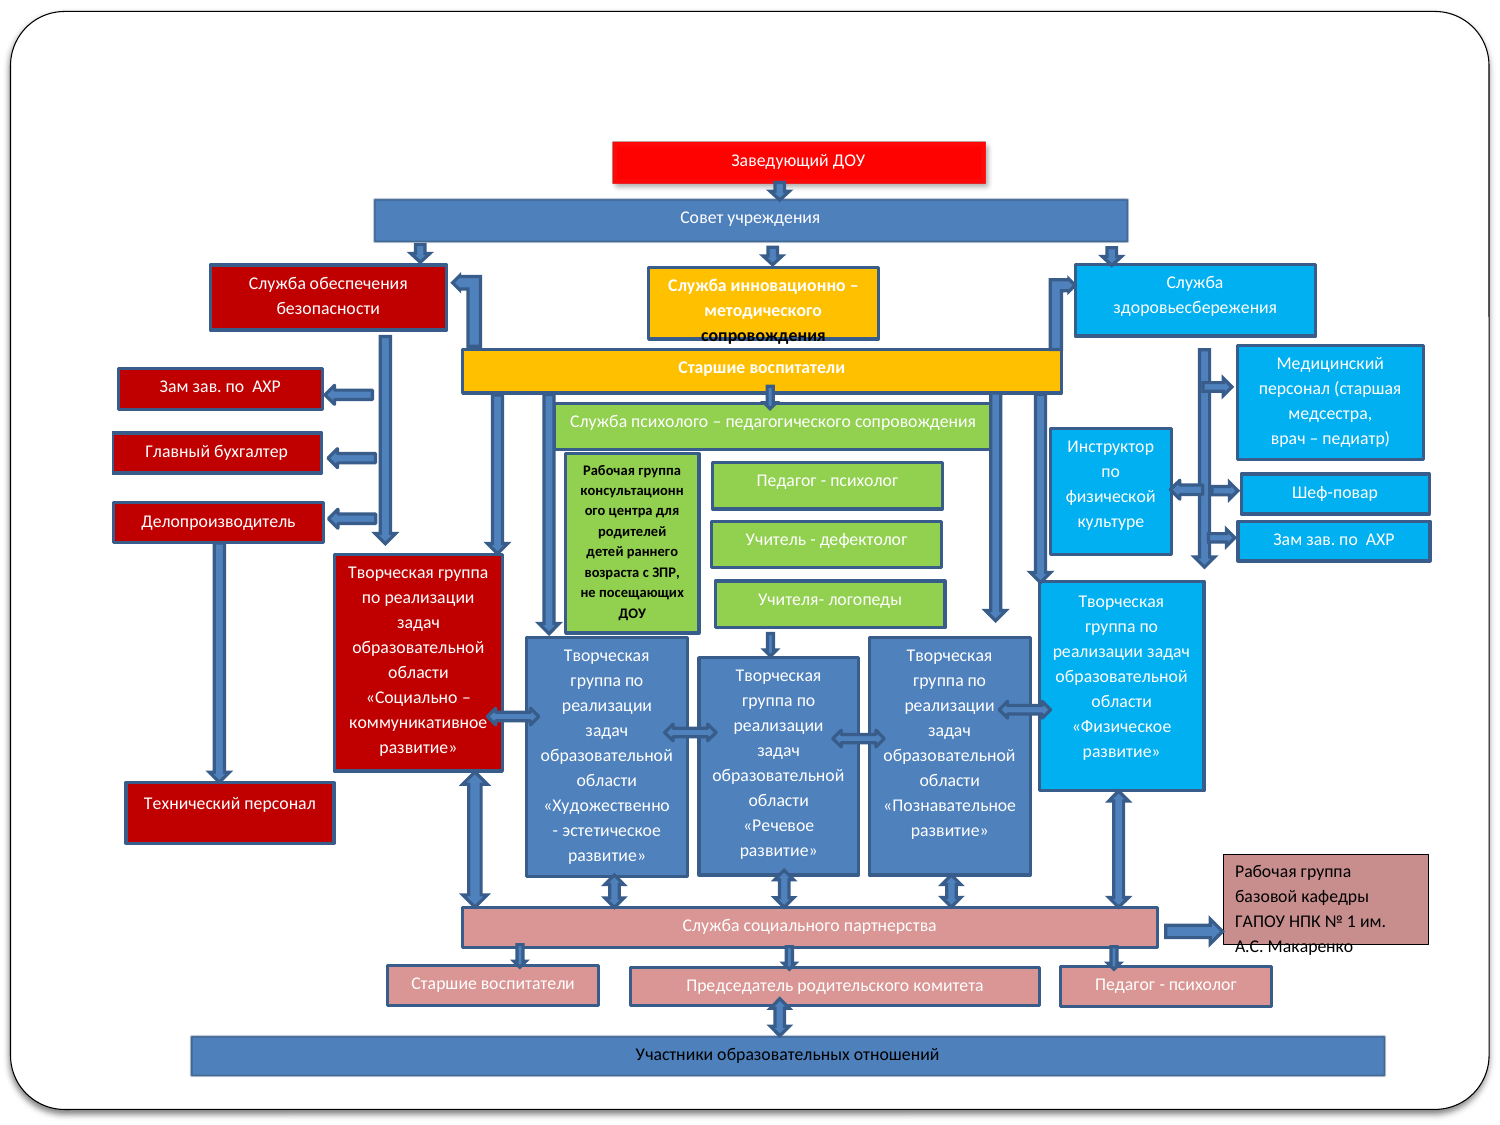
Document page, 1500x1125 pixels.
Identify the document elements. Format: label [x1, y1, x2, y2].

text_box [111, 136, 1434, 1084]
